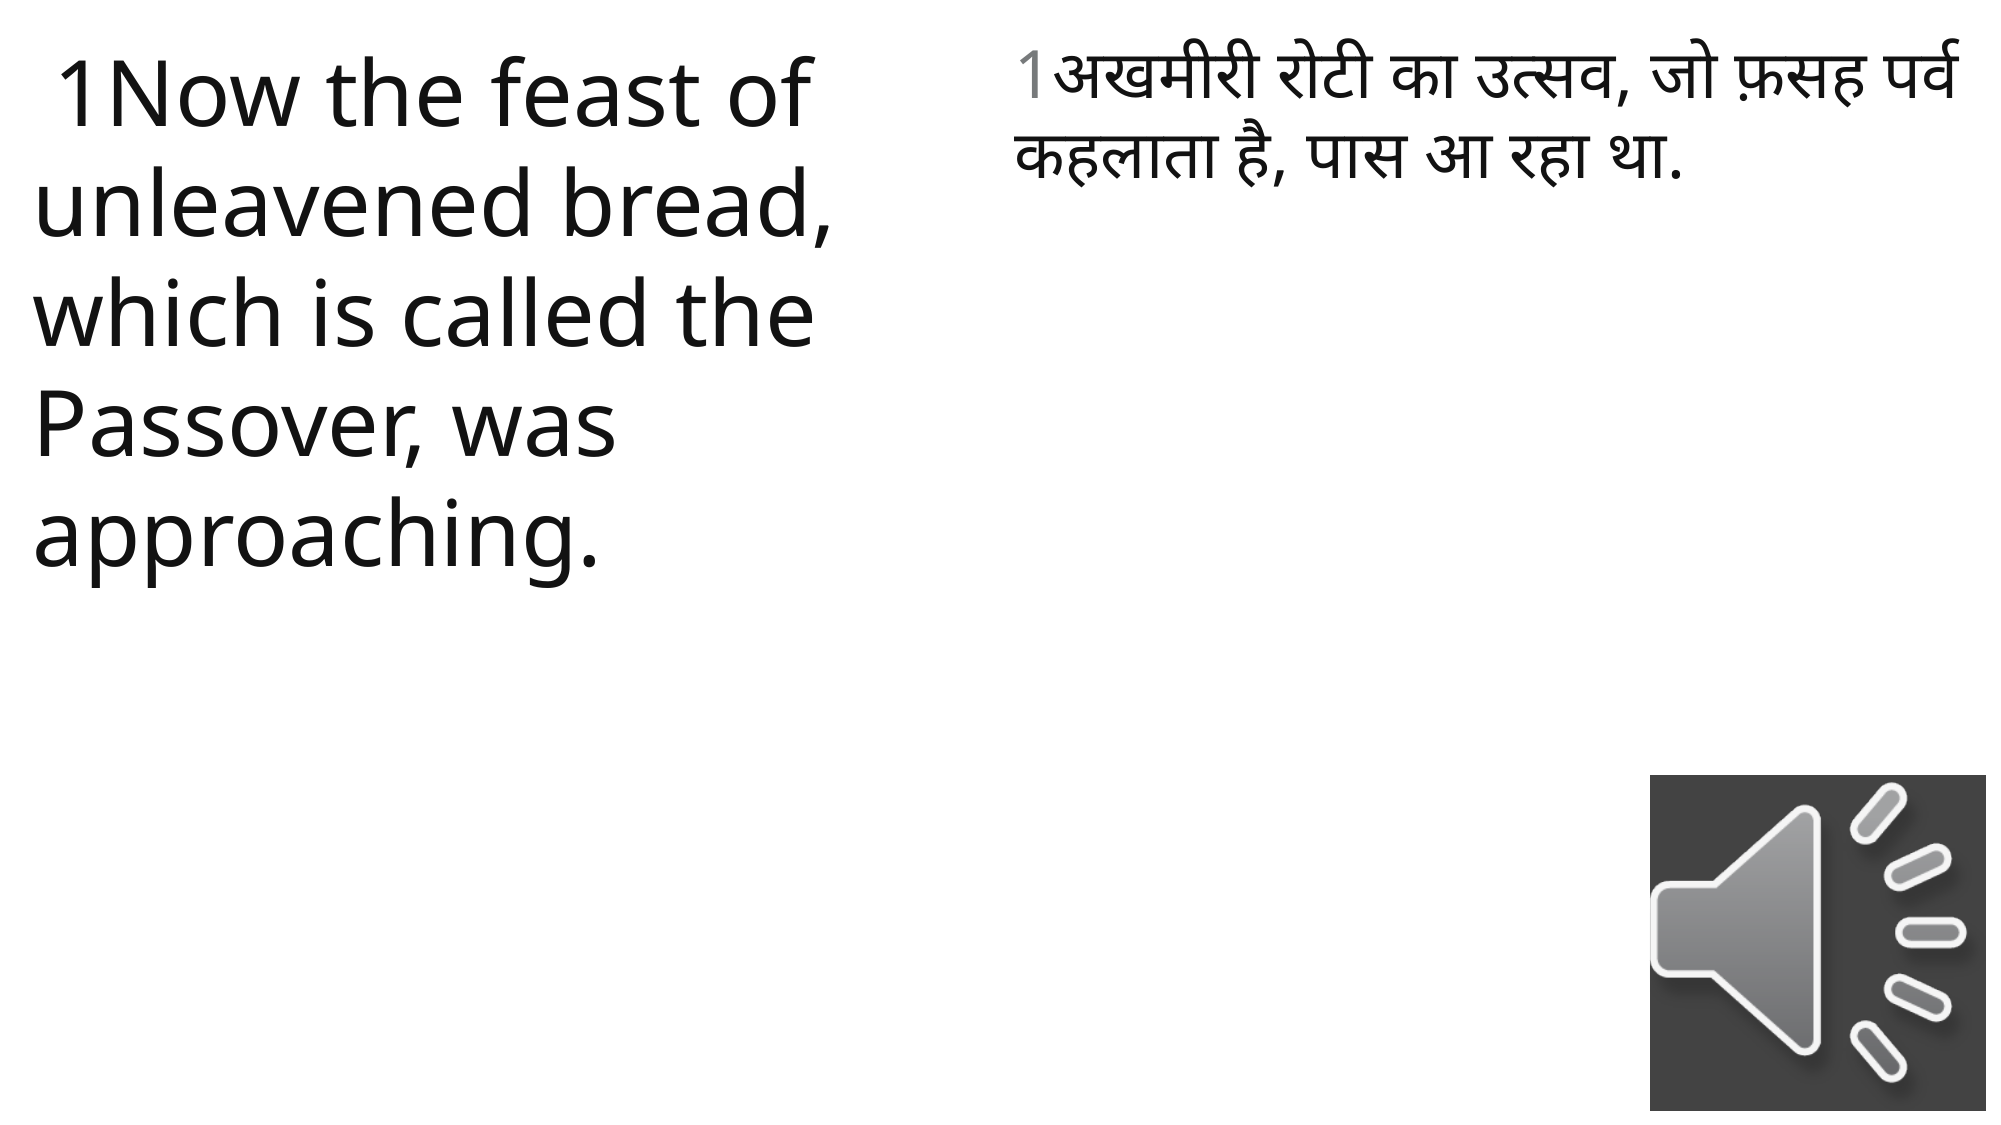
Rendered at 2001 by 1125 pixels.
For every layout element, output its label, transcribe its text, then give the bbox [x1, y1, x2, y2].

text_box 1अखमीरी रोटी का उत्सव, जो फ़सह पर्व कहलाता है, पास आ रहा था. [999, 24, 2000, 1101]
text_box 1Now the feast of unleavened bread, which is called the Passover, was approaching. [18, 27, 973, 1104]
picture [1648, 773, 1987, 1112]
